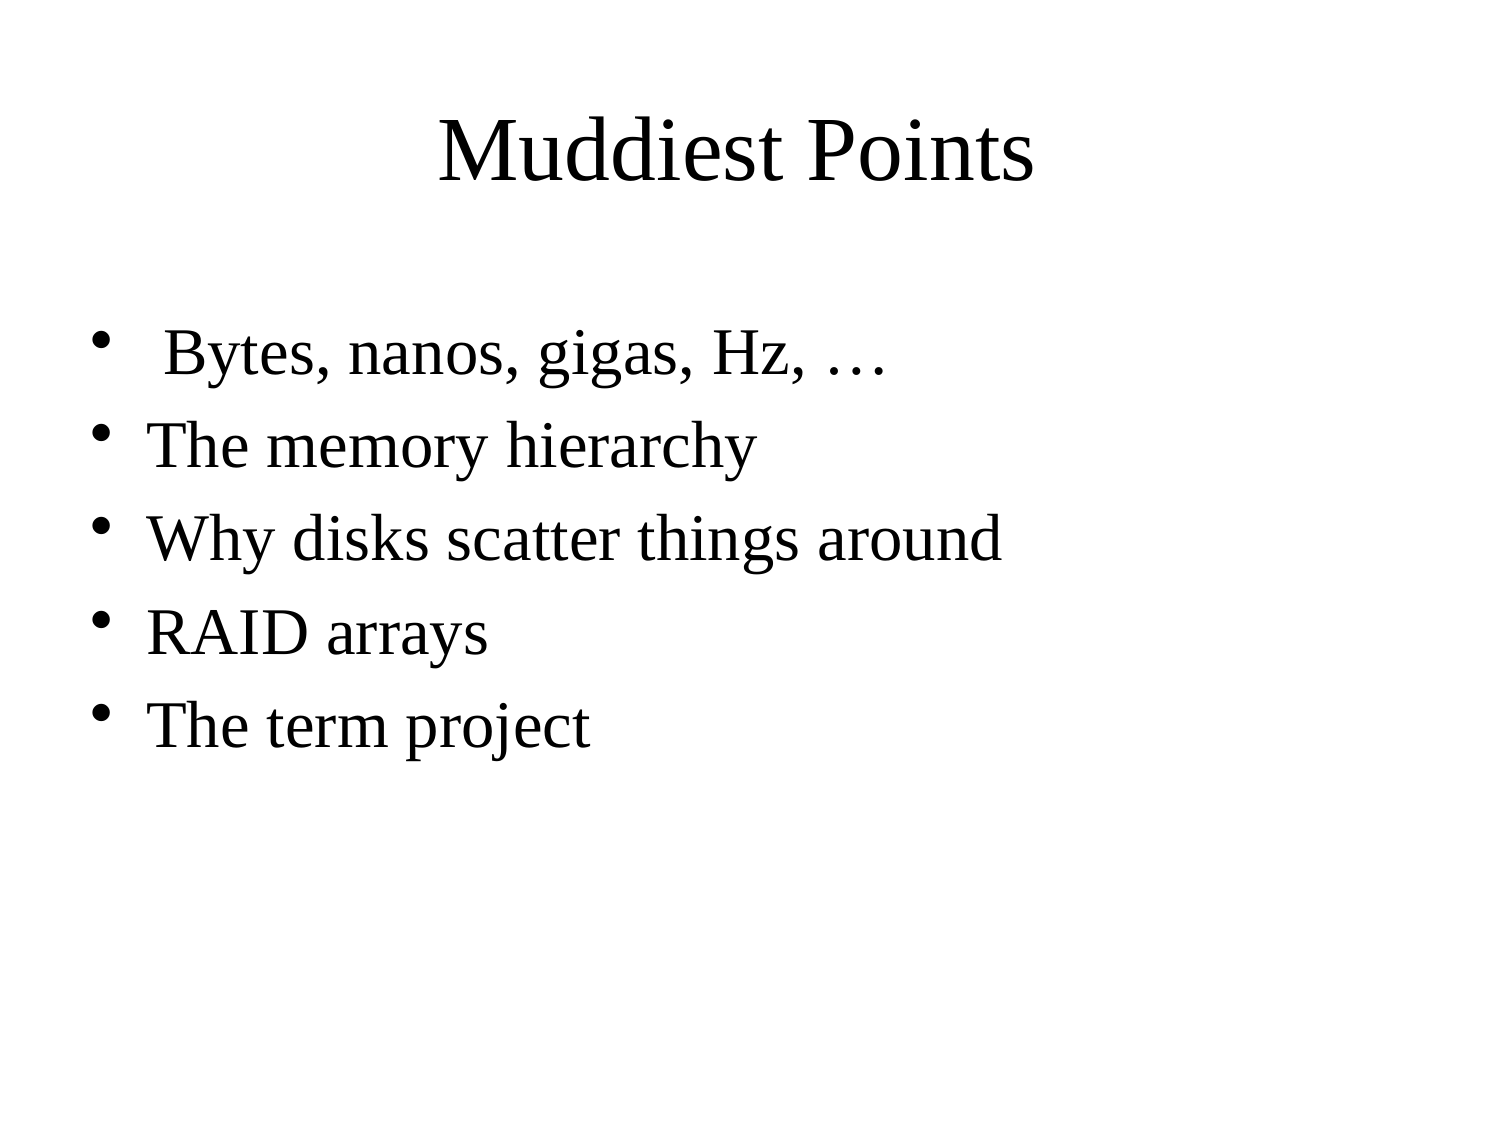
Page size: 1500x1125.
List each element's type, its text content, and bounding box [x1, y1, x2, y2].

title Muddiest Points [99, 49, 1376, 238]
list Bytes, nanos, gigas, Hz, … The memory hierarchy Why disks scatter things around RAID arrays The term project [74, 299, 1351, 976]
